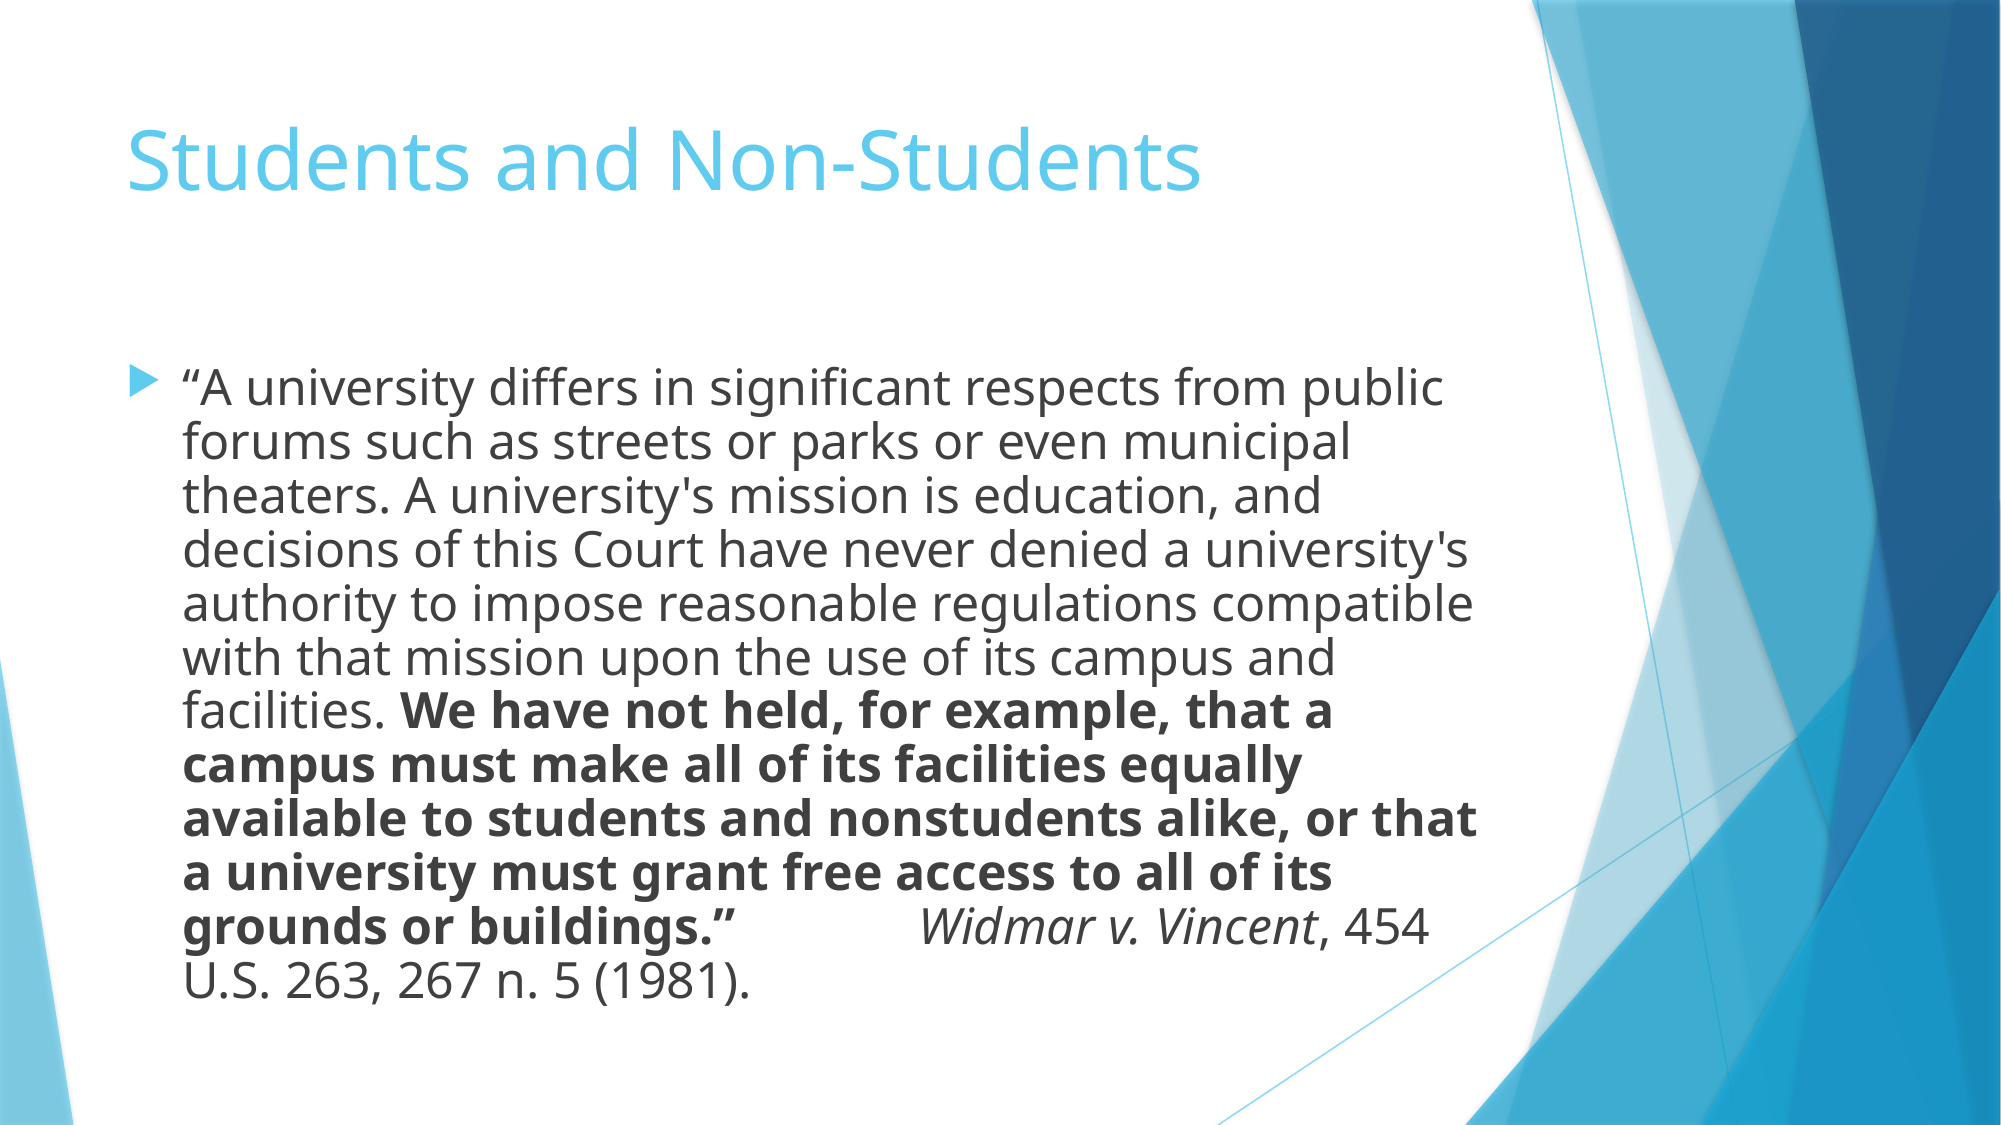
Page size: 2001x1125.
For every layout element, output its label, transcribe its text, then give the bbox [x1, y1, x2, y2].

title Students and Non-Students [111, 99, 1522, 317]
list “A university differs in significant respects from public forums such as streets or parks or even municipal theaters. A university's mission is education, and decisions of this Court have never denied a university's authority to impose reasonable regulations compatible with that mission upon the use of its campus and facilities. We have not held, for example, that a campus must make all of its facilities equally available to students and nonstudents alike, or that a university must grant free access to all of its grounds or buildings.” Widmar v. Vincent, 454 U.S. 263, 267 n. 5 (1981). [111, 354, 1522, 992]
